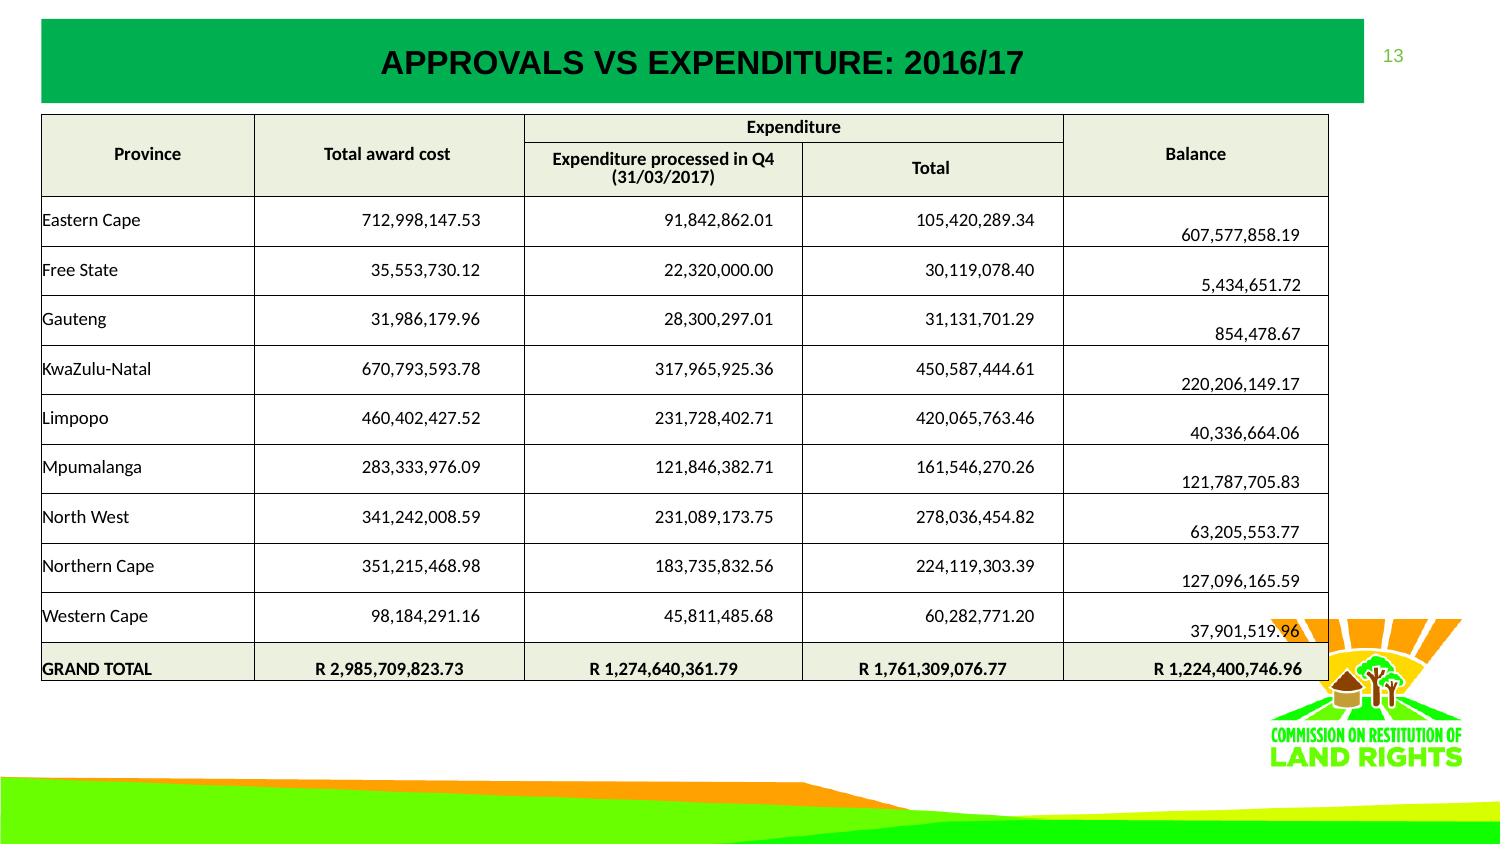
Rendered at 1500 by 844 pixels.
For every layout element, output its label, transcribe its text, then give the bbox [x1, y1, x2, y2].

table_cell 28,300,297.01 [525, 296, 802, 345]
table_cell R 2,985,709,823.73 [255, 643, 524, 680]
table_cell 45,811,485.68 [525, 593, 802, 642]
table_cell 31,131,701.29 [803, 296, 1063, 345]
table_header Province [42, 115, 254, 196]
table_cell 351,215,468.98 [255, 544, 524, 592]
table_cell 63,205,553.77 [1064, 494, 1328, 543]
table_cell 30,119,078.40 [803, 247, 1063, 295]
table_cell Limpopo [42, 395, 254, 444]
table_cell 31,986,179.96 [255, 296, 524, 345]
table_cell 341,242,008.59 [255, 494, 524, 543]
table_cell 35,553,730.12 [255, 247, 524, 295]
table_cell Eastern Cape [42, 197, 254, 246]
title APPROVALS VS EXPENDITURE: 2016/17 [41, 18, 1365, 104]
table_cell 712,998,147.53 [255, 197, 524, 246]
table_cell 670,793,593.78 [255, 346, 524, 394]
table_cell 420,065,763.46 [803, 395, 1063, 444]
table_cell 317,965,925.36 [525, 346, 802, 394]
table_cell 224,119,303.39 [803, 544, 1063, 592]
table_header Total award cost [255, 115, 524, 196]
table_cell 220,206,149.17 [1064, 346, 1328, 394]
table_cell KwaZulu-Natal [42, 346, 254, 394]
table_cell 5,434,651.72 [1064, 247, 1328, 295]
table_cell North West [42, 494, 254, 543]
table_cell Western Cape [42, 593, 254, 642]
table_cell 450,587,444.61 [803, 346, 1063, 394]
table_cell 183,735,832.56 [525, 544, 802, 592]
table_cell 98,184,291.16 [255, 593, 524, 642]
table_cell R 1,761,309,076.77 [803, 643, 1063, 680]
table_cell 60,282,771.20 [803, 593, 1063, 642]
table_cell Total [803, 143, 1063, 196]
table_cell 460,402,427.52 [255, 395, 524, 444]
picture [0, 0, 1500, 844]
table_header Balance [1064, 115, 1328, 196]
table_header Expenditure [525, 115, 1063, 142]
table_cell 231,089,173.75 [525, 494, 802, 543]
table_cell 105,420,289.34 [803, 197, 1063, 246]
table_cell 283,333,976.09 [255, 445, 524, 493]
table_cell 127,096,165.59 [1064, 544, 1328, 592]
table_cell 40,336,664.06 [1064, 395, 1328, 444]
table_cell 231,728,402.71 [525, 395, 802, 444]
table_cell 91,842,862.01 [525, 197, 802, 246]
table_cell R 1,274,640,361.79 [525, 643, 802, 680]
table_cell 121,787,705.83 [1064, 445, 1328, 493]
table_cell GRAND TOTAL [42, 643, 254, 680]
table_cell 607,577,858.19 [1064, 197, 1328, 246]
table_cell 22,320,000.00 [525, 247, 802, 295]
table_cell 278,036,454.82 [803, 494, 1063, 543]
table_cell R 1,224,400,746.96 [1064, 643, 1328, 680]
table_cell Gauteng [42, 296, 254, 345]
table_cell Free State [42, 247, 254, 295]
table_cell 37,901,519.96 [1064, 593, 1328, 642]
table_cell Expenditure processed in Q4 (31/03/2017) [525, 143, 802, 196]
table_cell Mpumalanga [42, 445, 254, 493]
table_cell Northern Cape [42, 544, 254, 592]
table_cell 121,846,382.71 [525, 445, 802, 493]
table_cell 161,546,270.26 [803, 445, 1063, 493]
table_cell 854,478.67 [1064, 296, 1328, 345]
